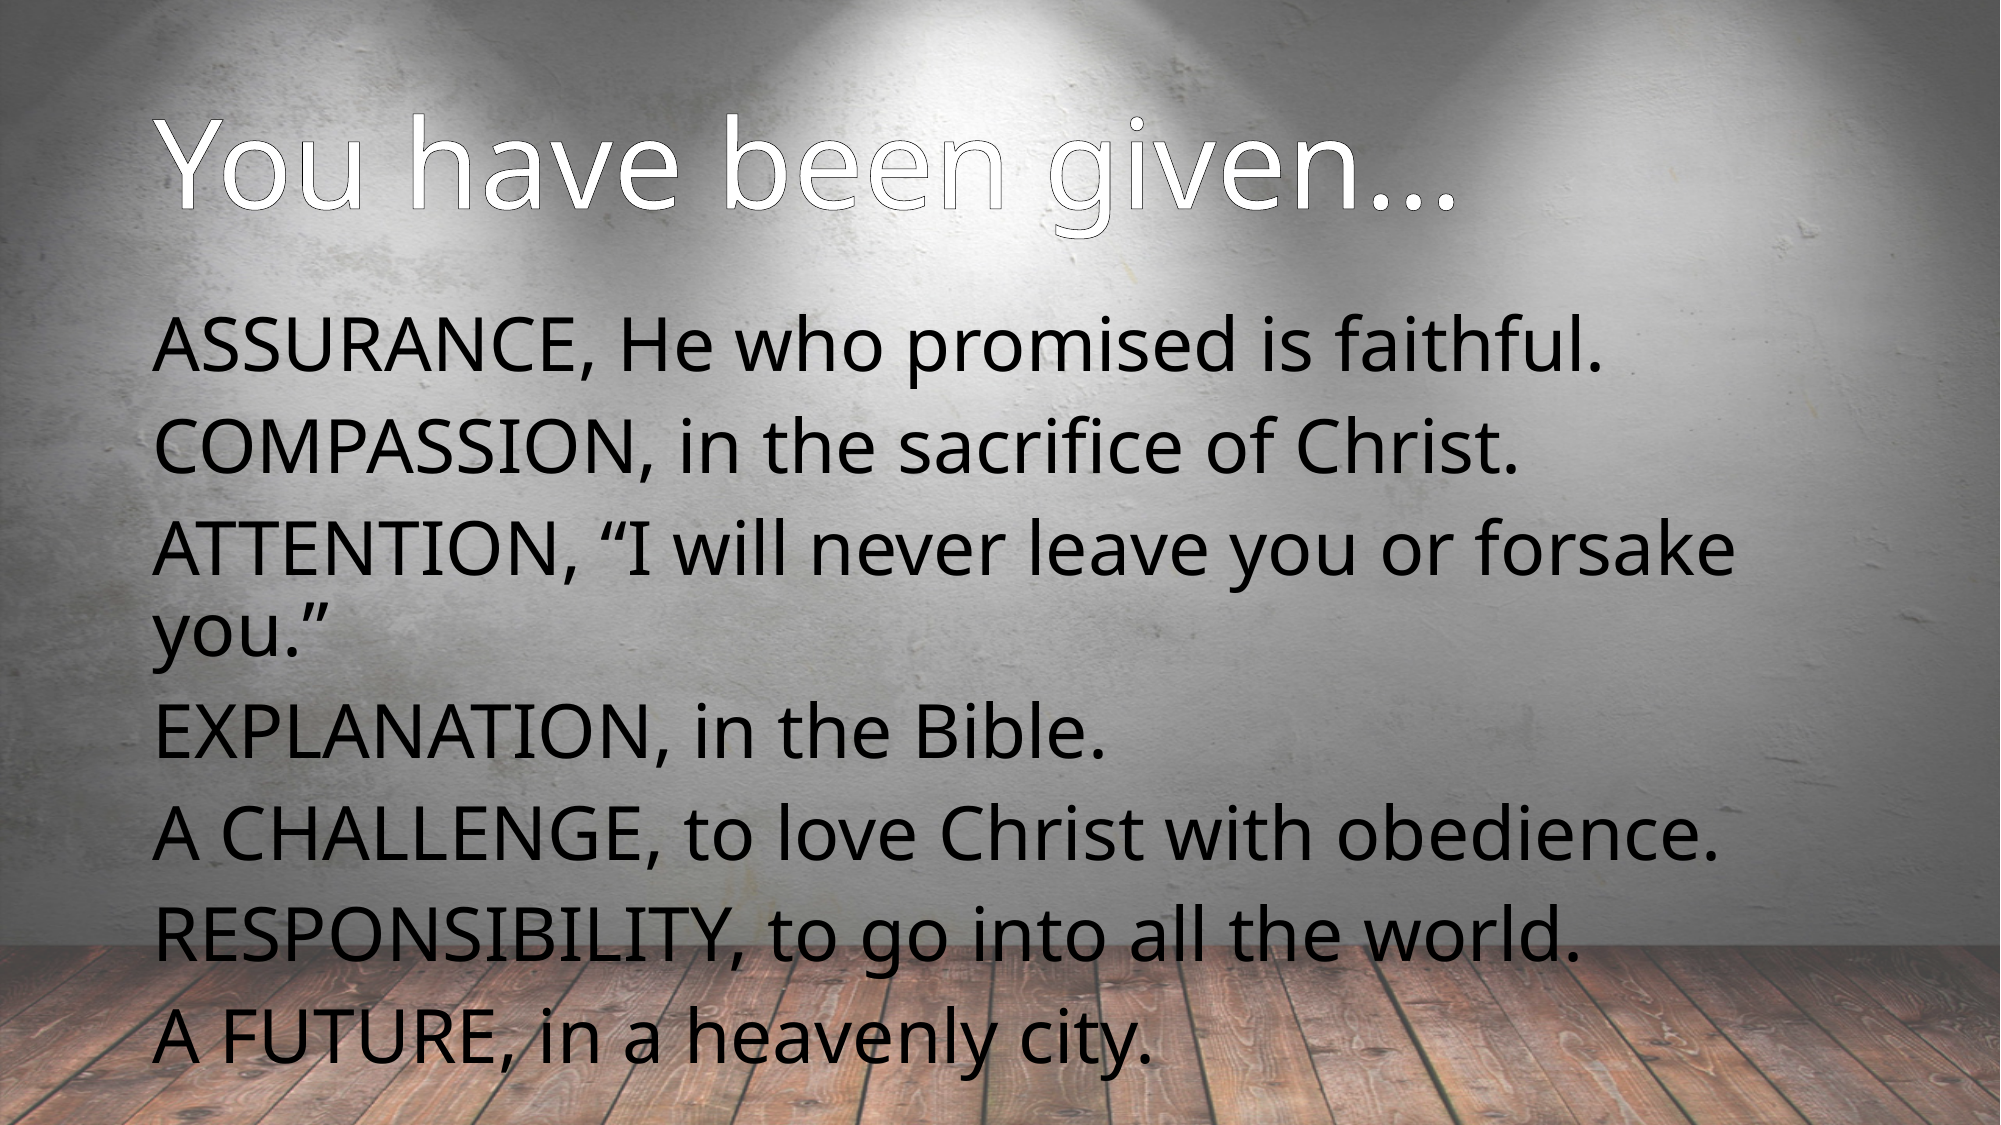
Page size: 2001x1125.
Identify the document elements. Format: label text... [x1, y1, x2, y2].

list ASSURANCE, He who promised is faithful. COMPASSION, in the sacrifice of Christ. ATTENTION, “I will never leave you or forsake you.” EXPLANATION, in the Bible. A CHALLENGE, to love Christ with obedience. RESPONSIBILITY, to go into all the world. A FUTURE, in a heavenly city. [137, 299, 1863, 1095]
title You have been given… [137, 59, 1863, 278]
